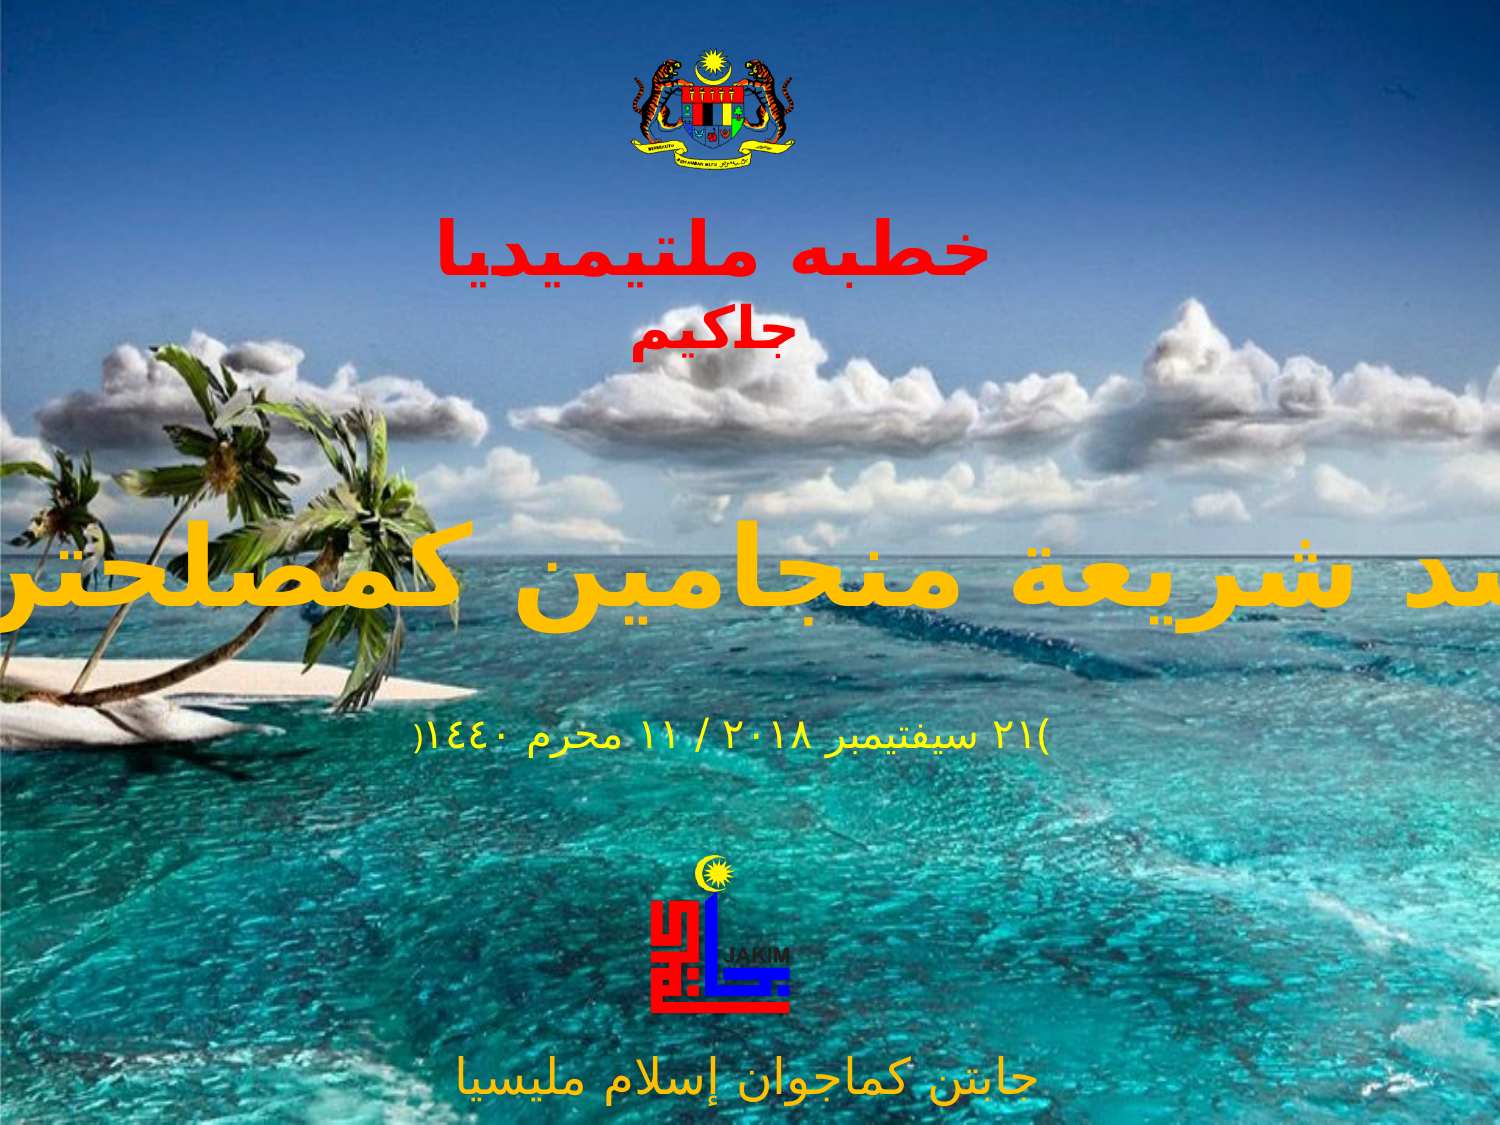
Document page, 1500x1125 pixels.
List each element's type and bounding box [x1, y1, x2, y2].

picture [0, 0, 1500, 1125]
text_box [545, 29, 886, 1019]
